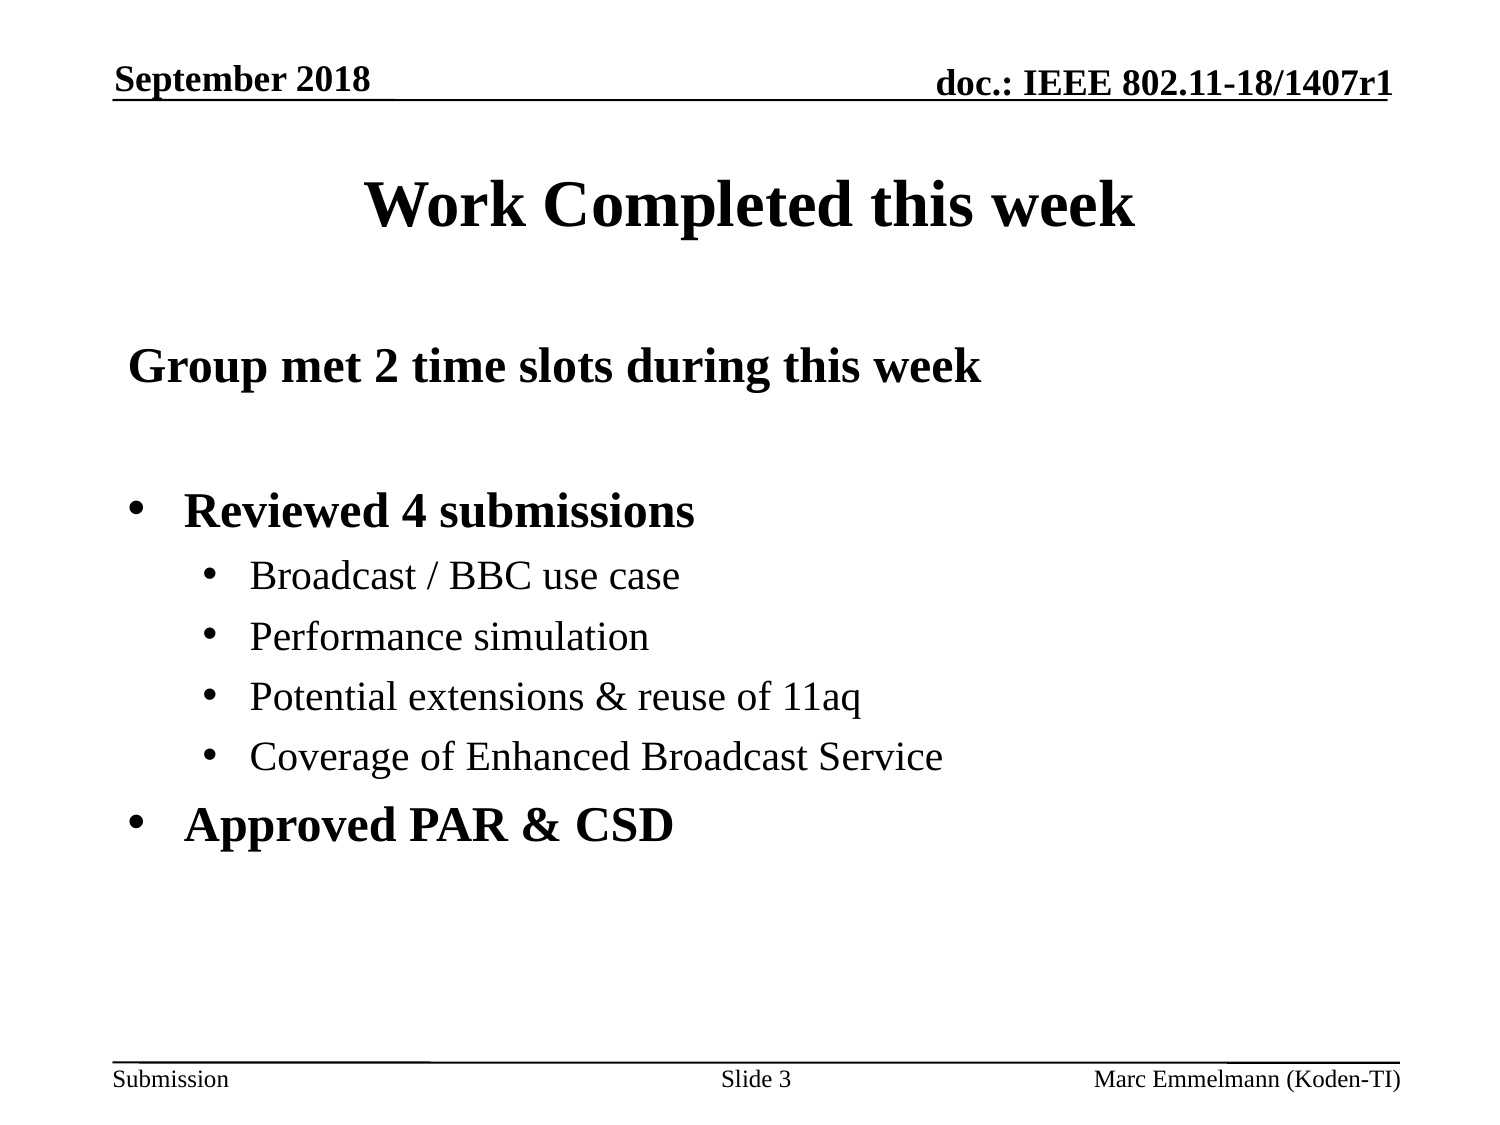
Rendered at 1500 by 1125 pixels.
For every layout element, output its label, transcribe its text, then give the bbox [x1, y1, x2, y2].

title Work Completed this week [112, 112, 1388, 288]
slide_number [114, 54, 423, 100]
footer Marc Emmelmann (Koden-TI) [878, 1061, 1402, 1093]
slide_number Slide 3 [712, 1061, 800, 1123]
list Group met 2 time slots during this week Reviewed 4 submissions Broadcast / BBC use case Performance simulation Potential extensions & reuse of 11aq Coverage of Enhanced Broadcast Service Approved PAR & CSD [112, 324, 1388, 1000]
